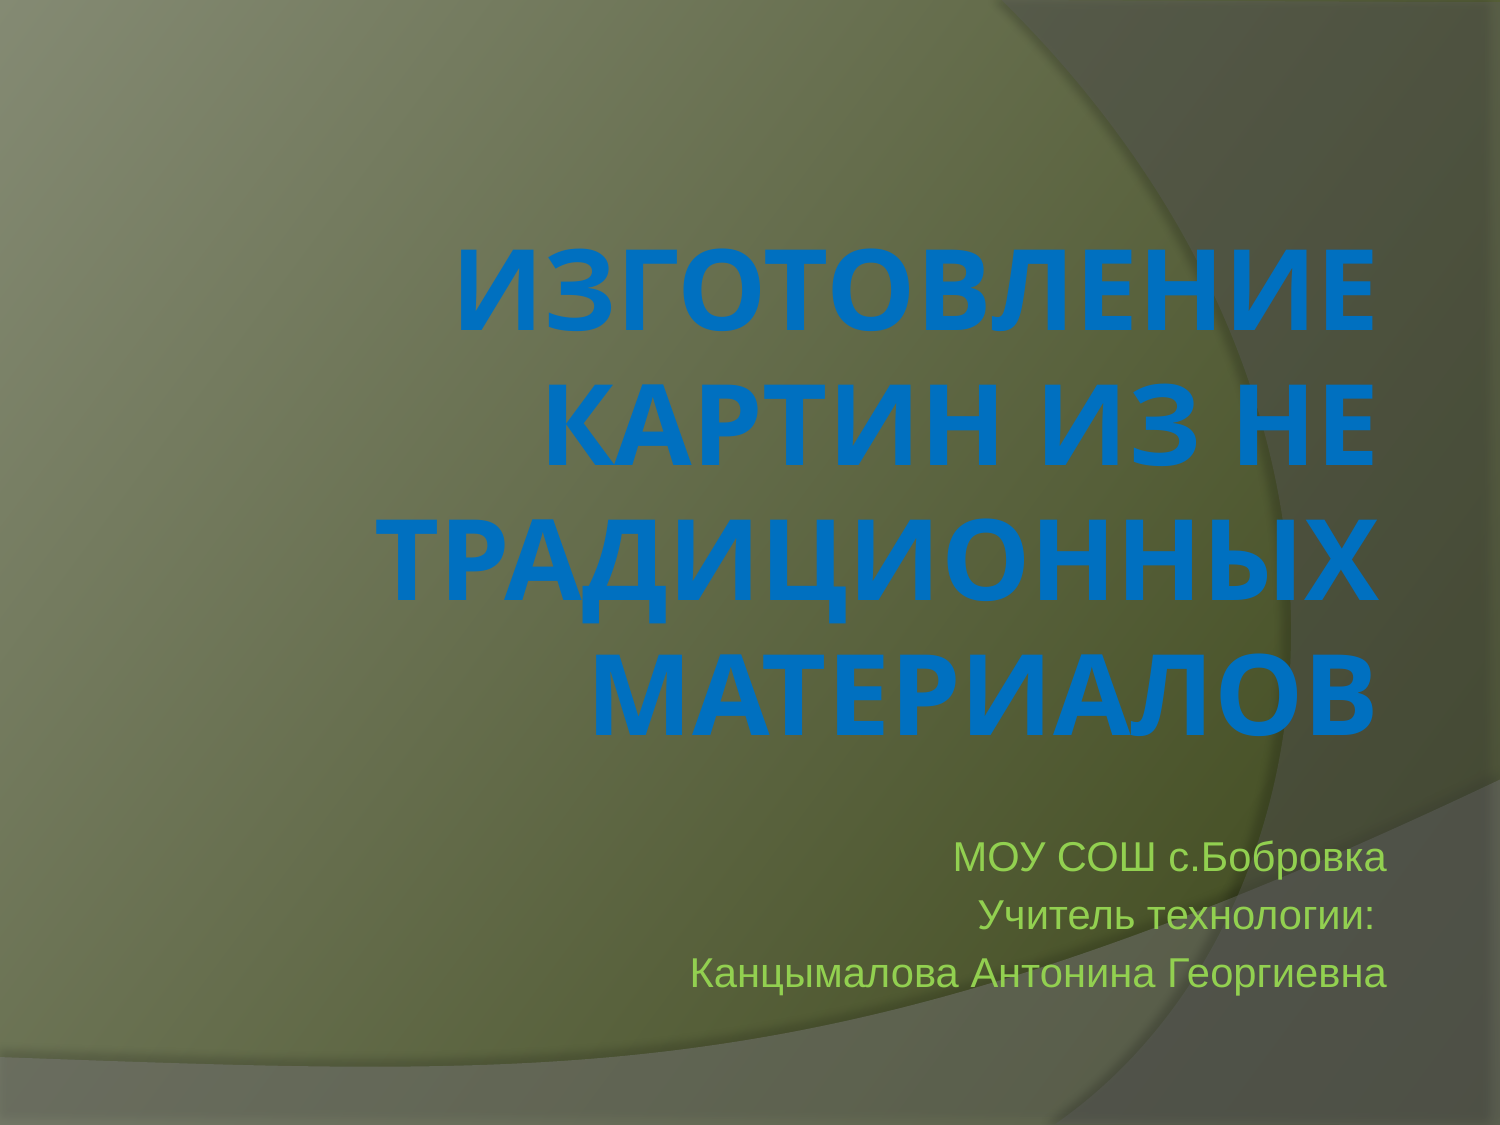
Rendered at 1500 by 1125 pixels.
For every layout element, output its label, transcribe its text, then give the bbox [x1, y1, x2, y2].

subtitle МОУ СОШ с.Бобровка Учитель технологии: Канцымалова Антонина Георгиевна [225, 637, 1395, 1055]
title Изготовление картин из не традиционных материалов [112, 210, 1388, 591]
